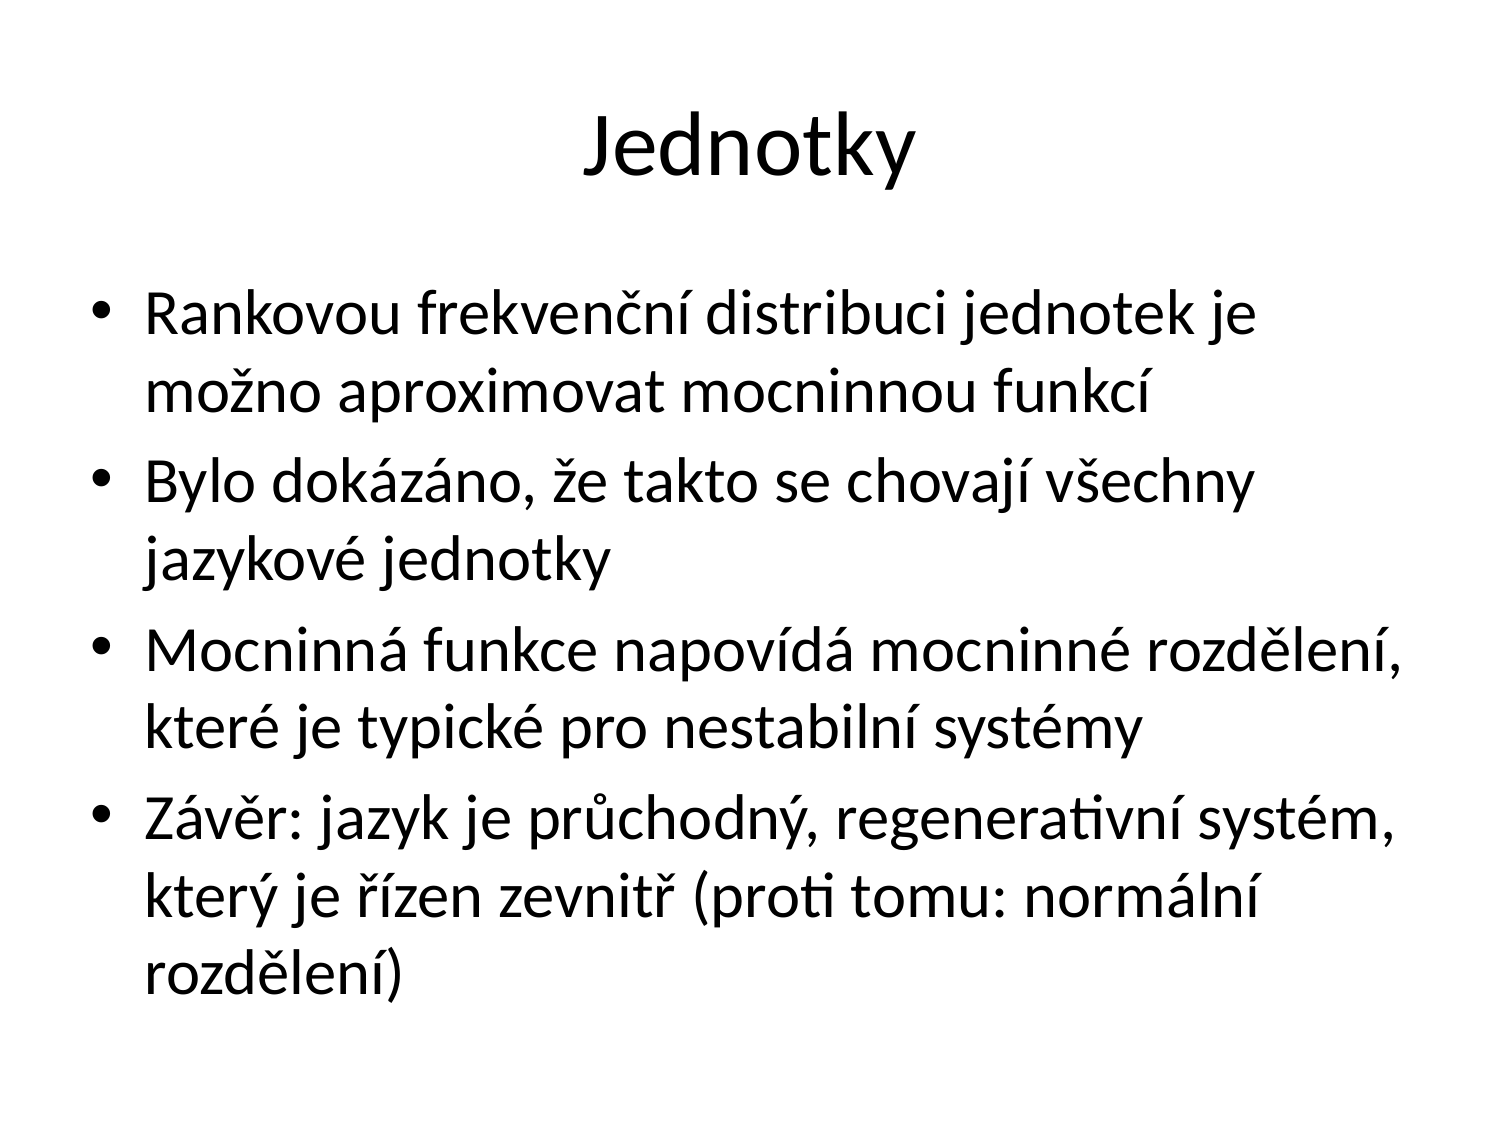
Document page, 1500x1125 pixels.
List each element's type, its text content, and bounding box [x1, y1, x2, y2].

title Jednotky [75, 45, 1425, 233]
list Rankovou frekvenční distribuci jednotek je možno aproximovat mocninnou funkcí Bylo dokázáno, že takto se chovají všechny jazykové jednotky Mocninná funkce napovídá mocninné rozdělení, které je typické pro nestabilní systémy Závěr: jazyk je průchodný, regenerativní systém, který je řízen zevnitř (proti tomu: normální rozdělení) [75, 262, 1425, 1071]
